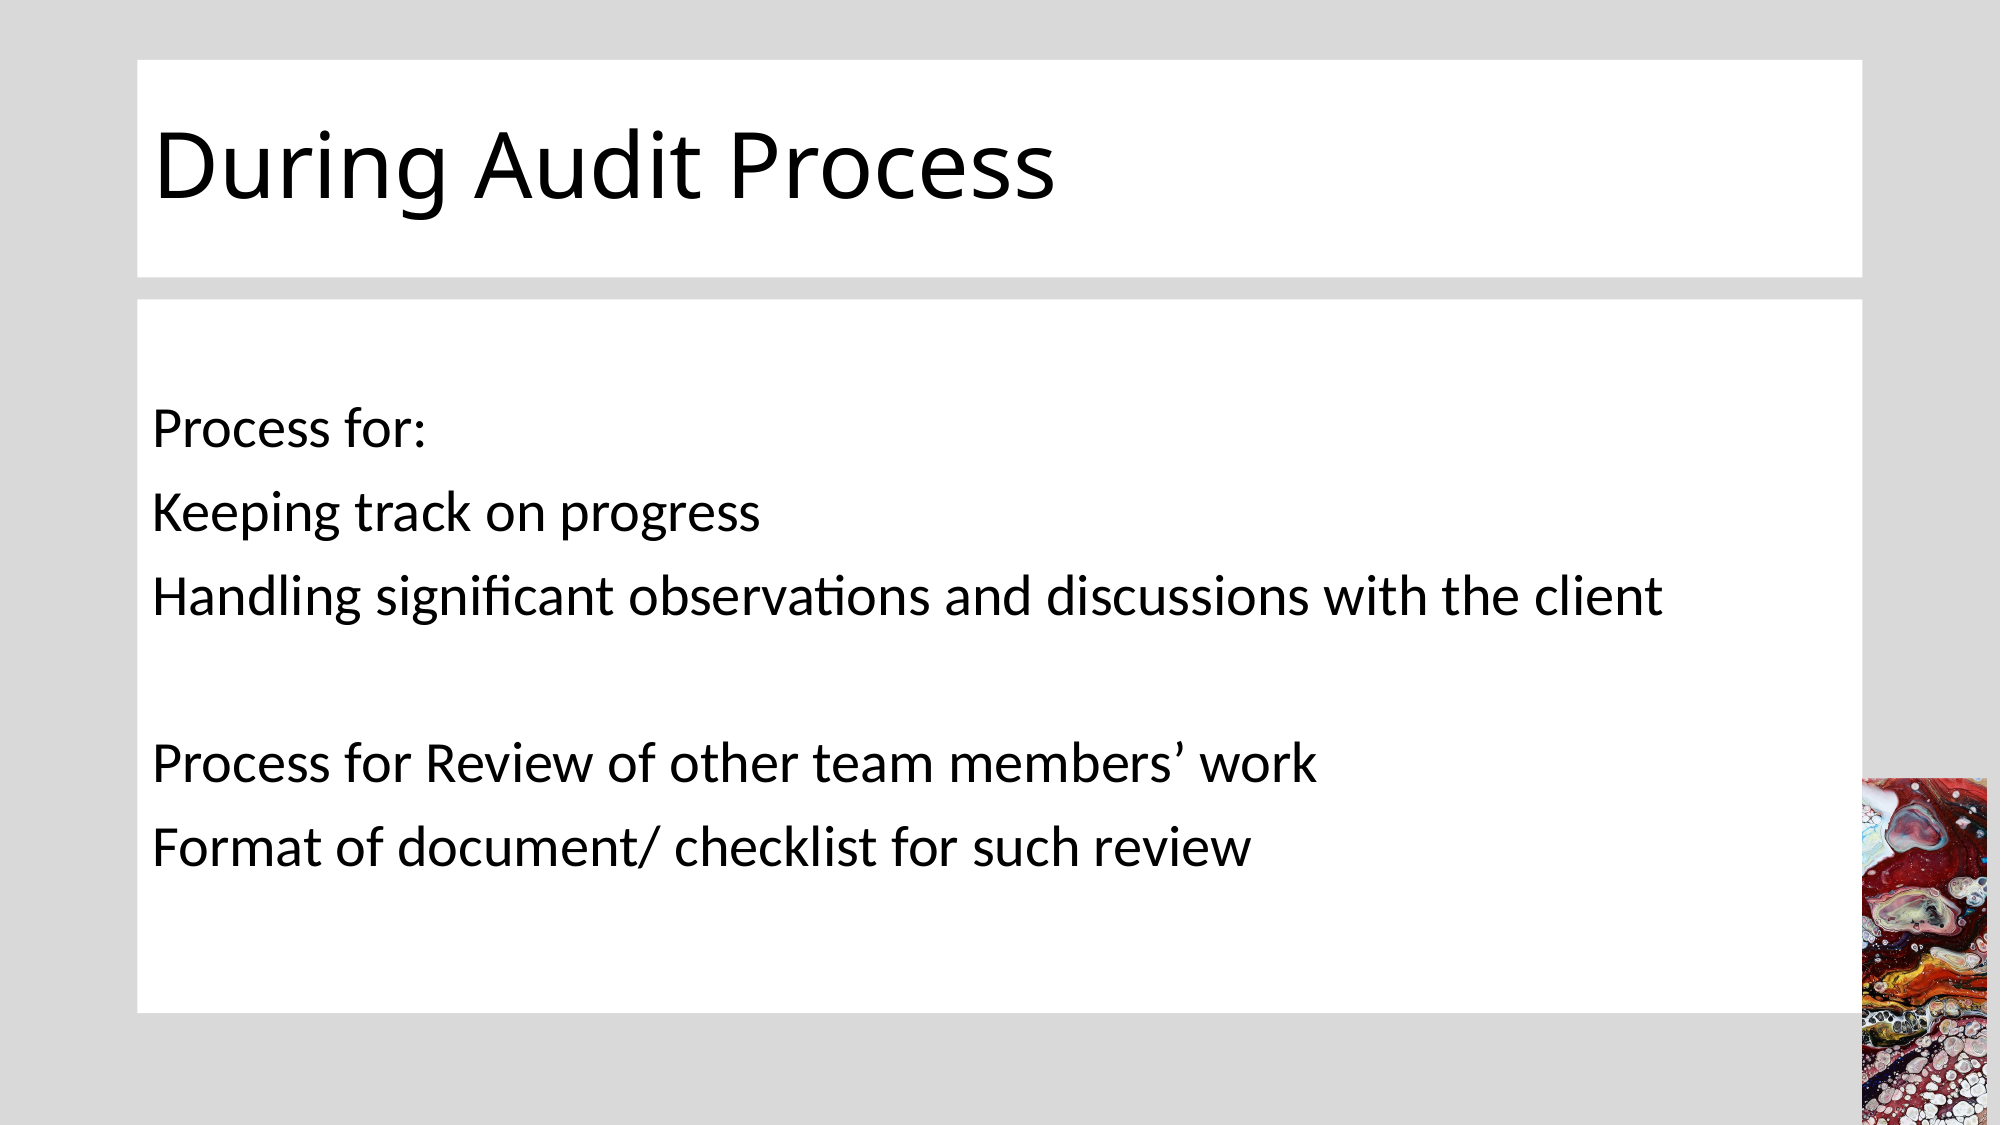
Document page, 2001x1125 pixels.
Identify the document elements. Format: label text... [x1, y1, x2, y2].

list Process for: Keeping track on progress Handling significant observations and discussions with the client Process for Review of other team members’ work Format of document/ checklist for such review [137, 299, 1863, 1014]
title During Audit Process [137, 59, 1863, 278]
picture [1862, 778, 1987, 1125]
